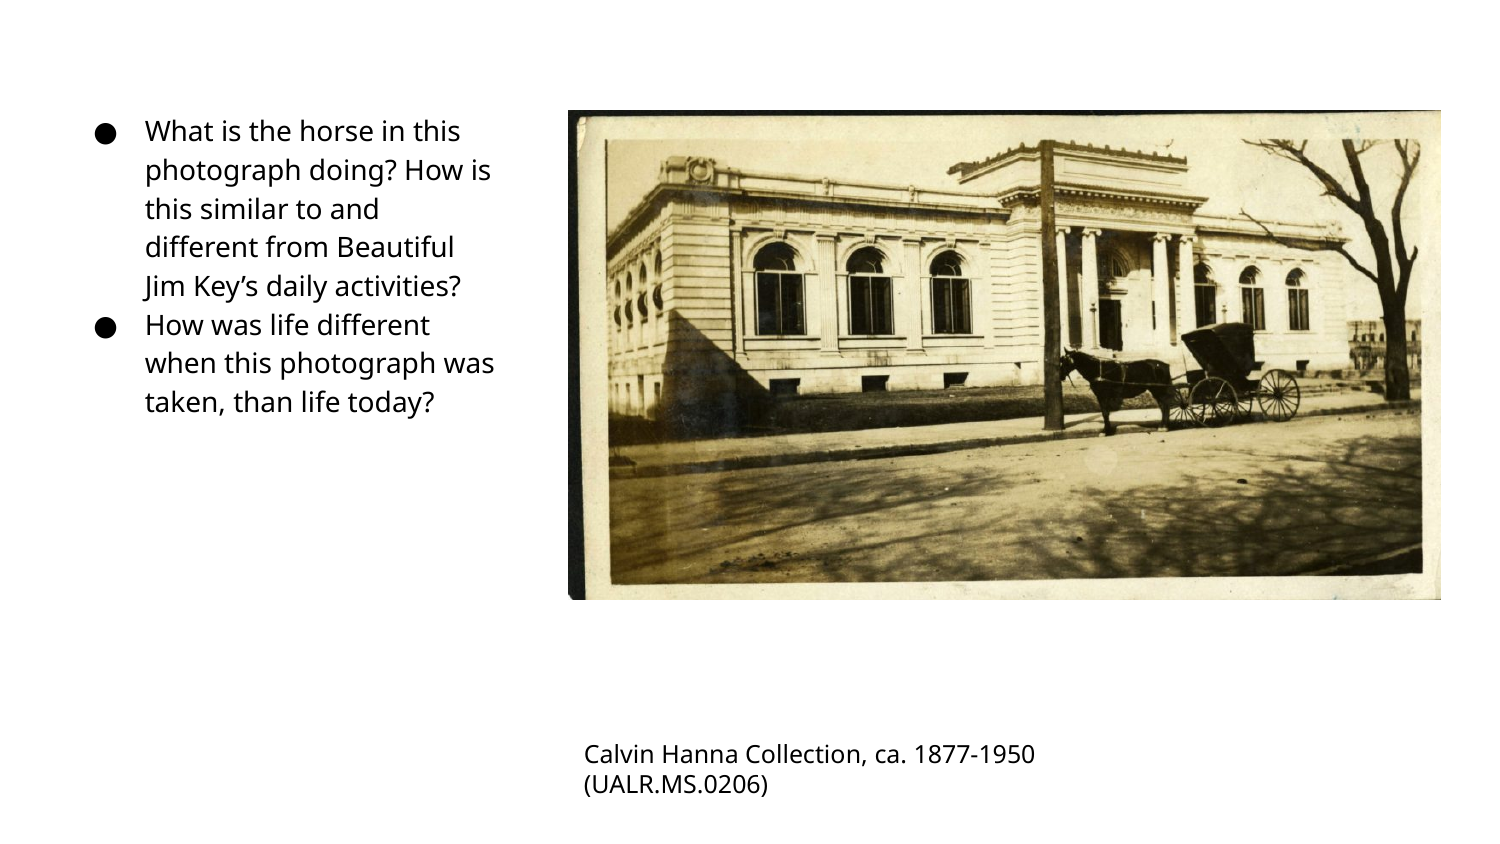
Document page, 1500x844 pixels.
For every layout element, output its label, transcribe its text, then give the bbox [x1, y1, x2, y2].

list What is the horse in this photograph doing? How is this similar to and different from Beautiful Jim Key’s daily activities? How was life different when this photograph was taken, than life today? [54, 93, 516, 679]
title Calvin Hanna Collection, ca. 1877-1950 (UALR.MS.0206) [568, 706, 1126, 814]
picture [568, 109, 1441, 600]
